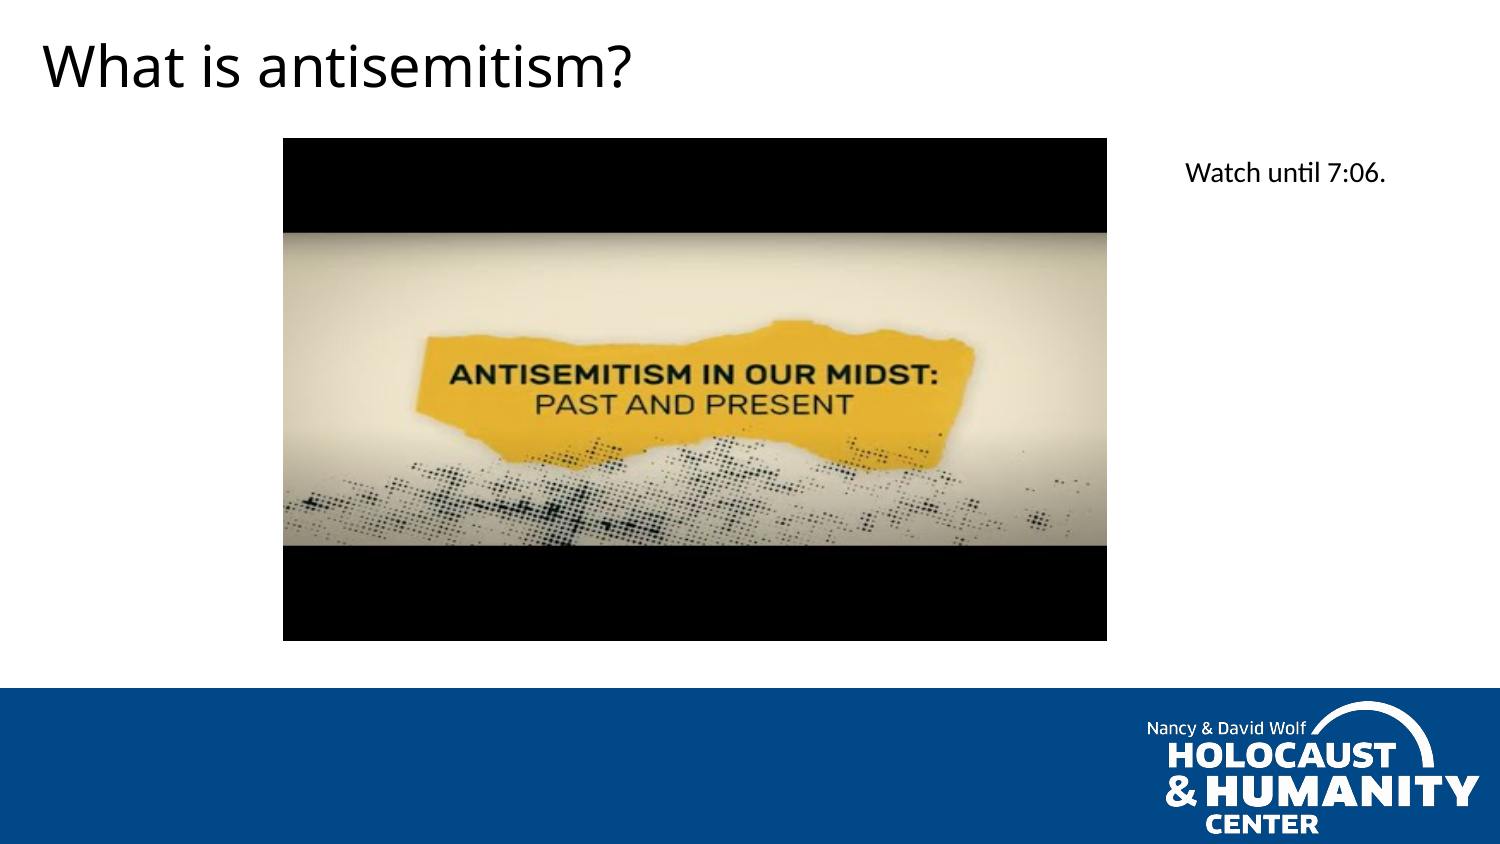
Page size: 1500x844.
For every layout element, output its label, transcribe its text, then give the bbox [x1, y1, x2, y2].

picture [282, 137, 1107, 642]
title What is antisemitism? [27, 14, 1383, 114]
text_box Watch until 7:06. [1137, 138, 1436, 204]
picture [0, 688, 1500, 844]
